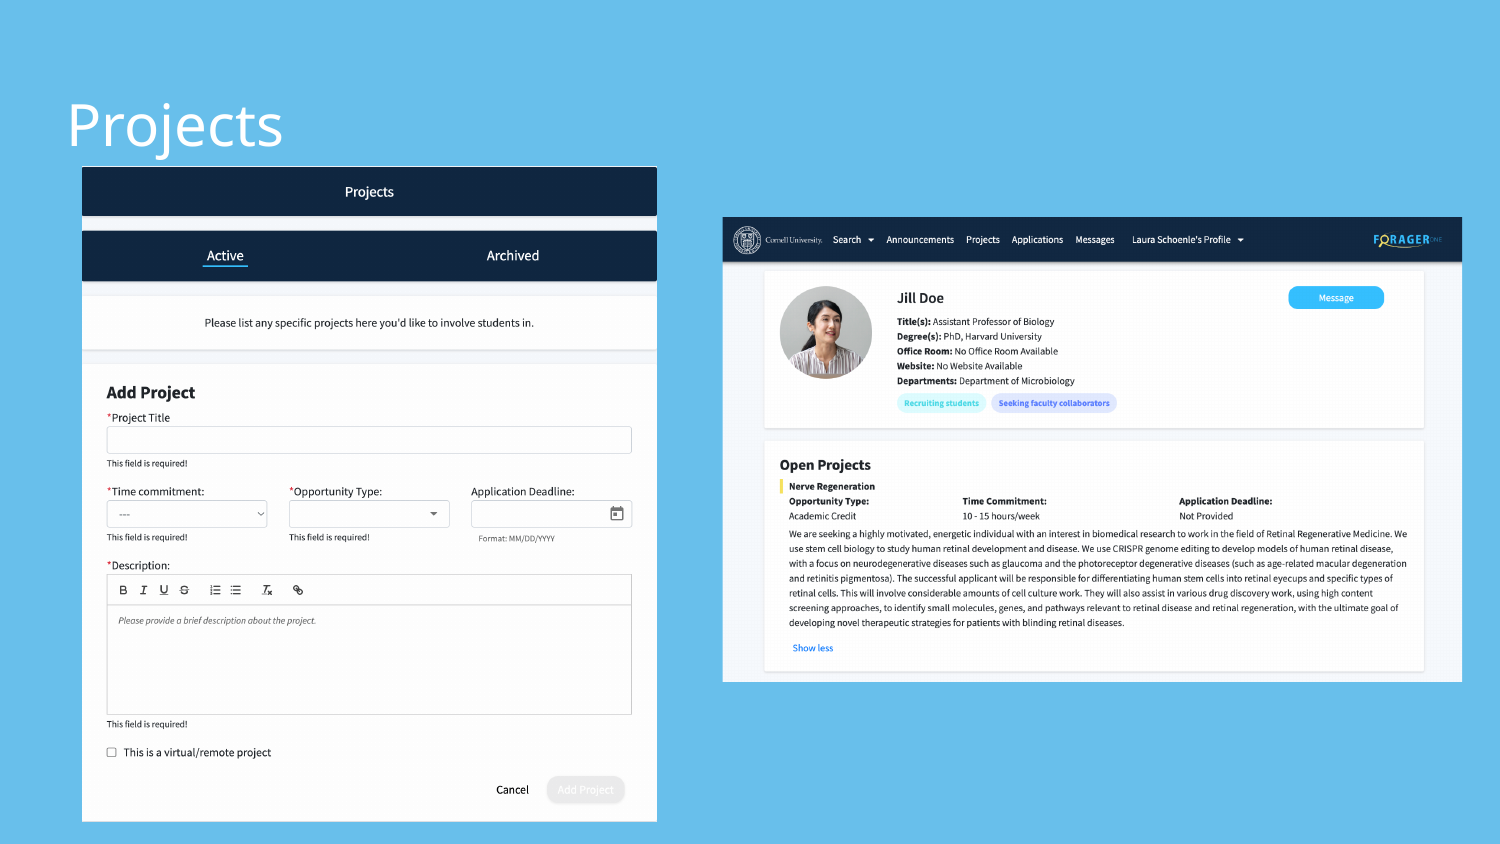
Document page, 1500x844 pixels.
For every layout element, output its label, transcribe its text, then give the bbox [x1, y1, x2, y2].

picture [81, 166, 657, 822]
picture [722, 217, 1463, 682]
title Projects [51, 72, 1449, 167]
